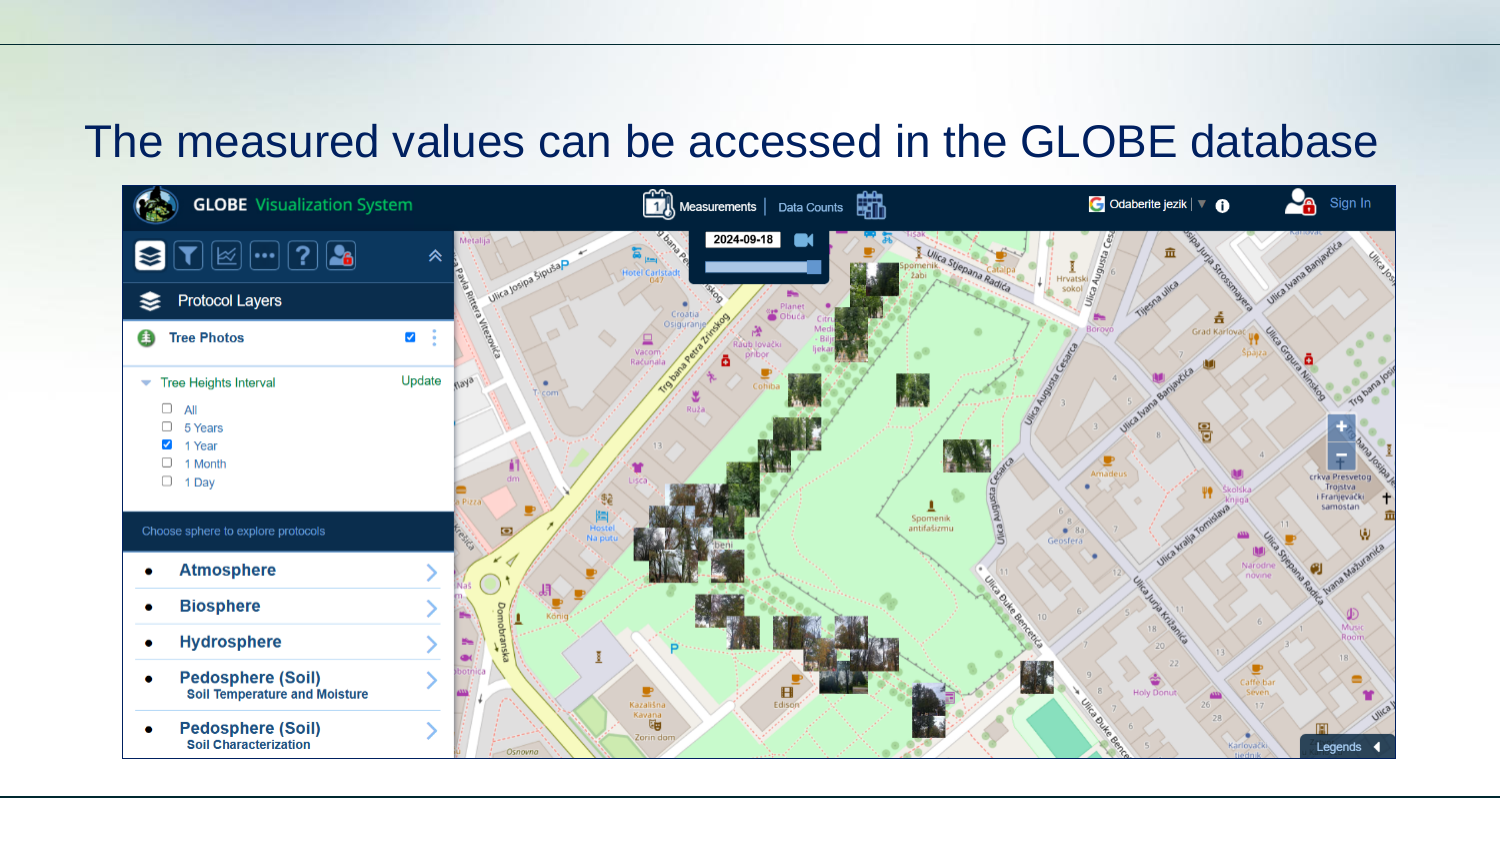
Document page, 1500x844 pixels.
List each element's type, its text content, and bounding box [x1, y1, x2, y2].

text_box The measured values can be accessed in the GLOBE database [70, 76, 1491, 174]
picture [0, 45, 1500, 796]
picture [0, 798, 1500, 844]
picture [0, 0, 1500, 44]
